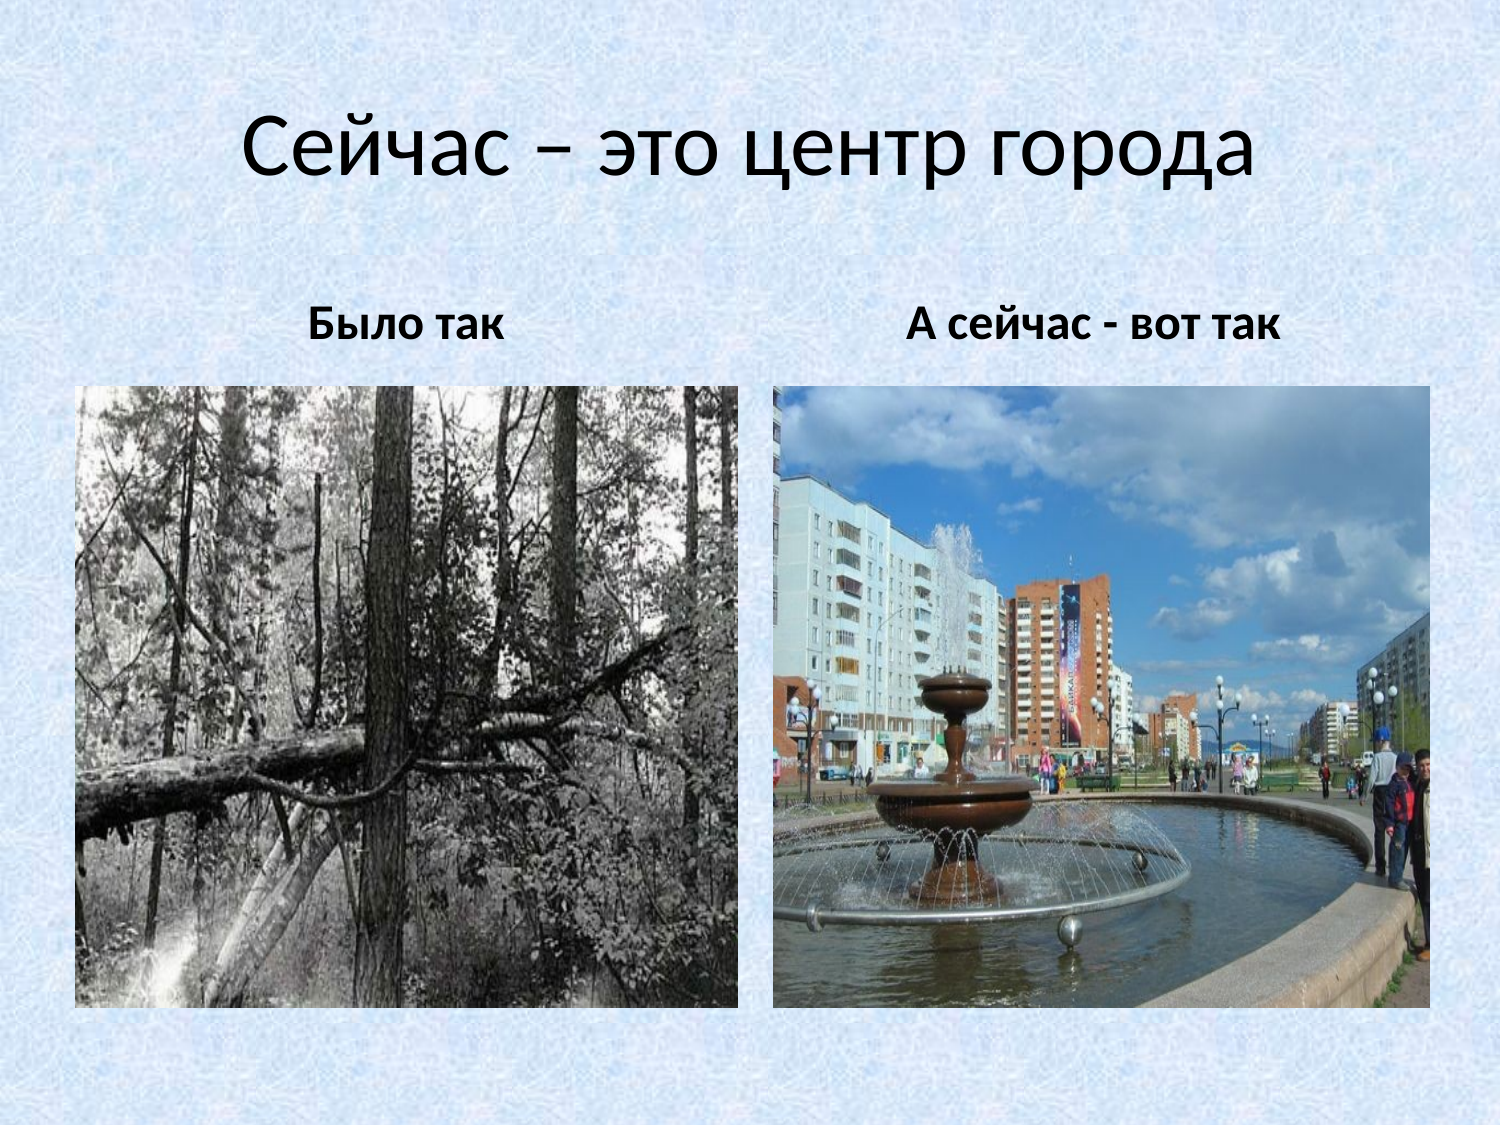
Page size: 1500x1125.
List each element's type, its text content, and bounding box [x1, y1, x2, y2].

title Сейчас – это центр города [74, 44, 1426, 233]
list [74, 386, 738, 1008]
picture [0, 0, 1500, 1125]
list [773, 386, 1430, 1008]
list А сейчас - вот так [761, 251, 1426, 357]
list Было так [74, 251, 738, 357]
